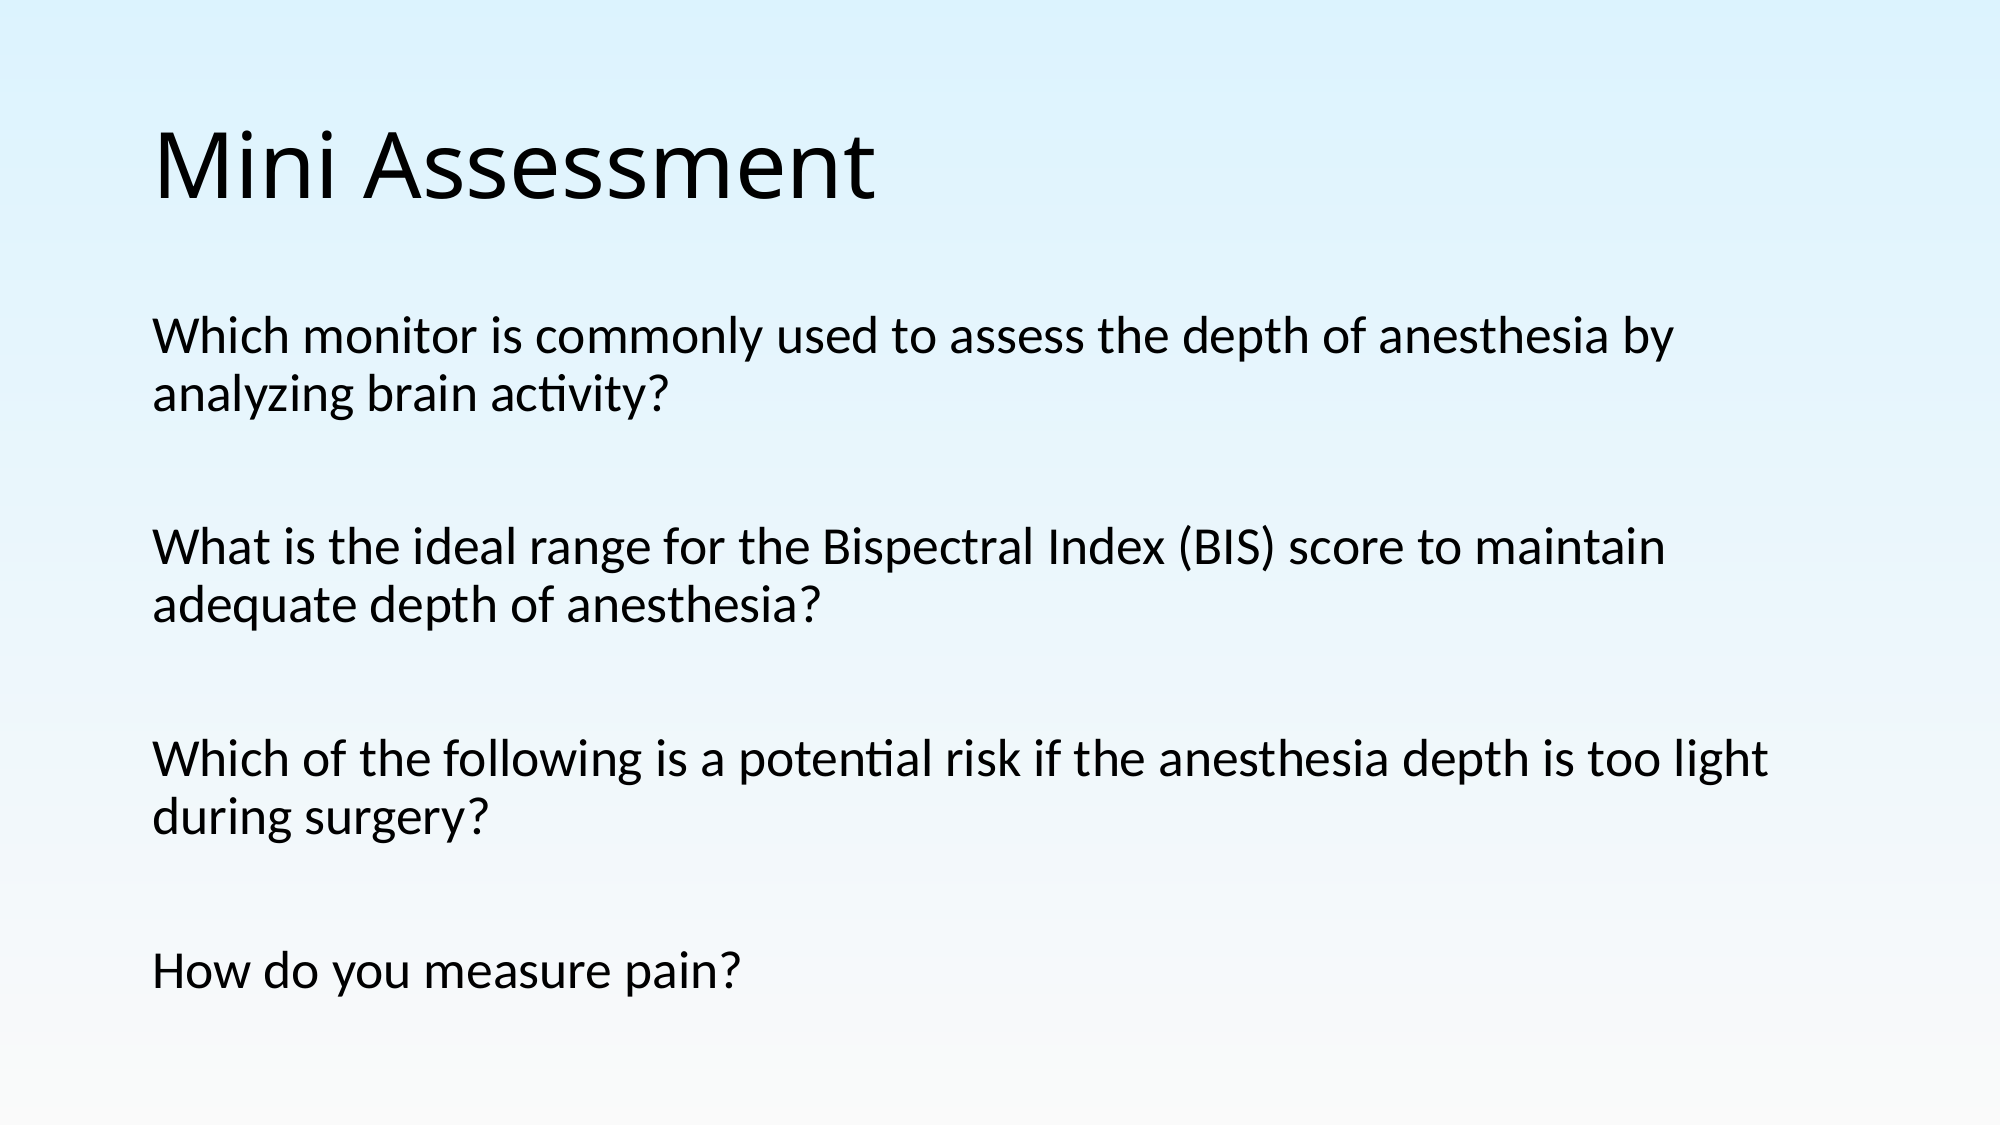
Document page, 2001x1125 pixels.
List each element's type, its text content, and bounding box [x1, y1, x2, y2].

list Which monitor is commonly used to assess the depth of anesthesia by analyzing brain activity? What is the ideal range for the Bispectral Index (BIS) score to maintain adequate depth of anesthesia? Which of the following is a potential risk if the anesthesia depth is too light during surgery? How do you measure pain? [137, 299, 1863, 1014]
title Mini Assessment [137, 59, 1863, 278]
